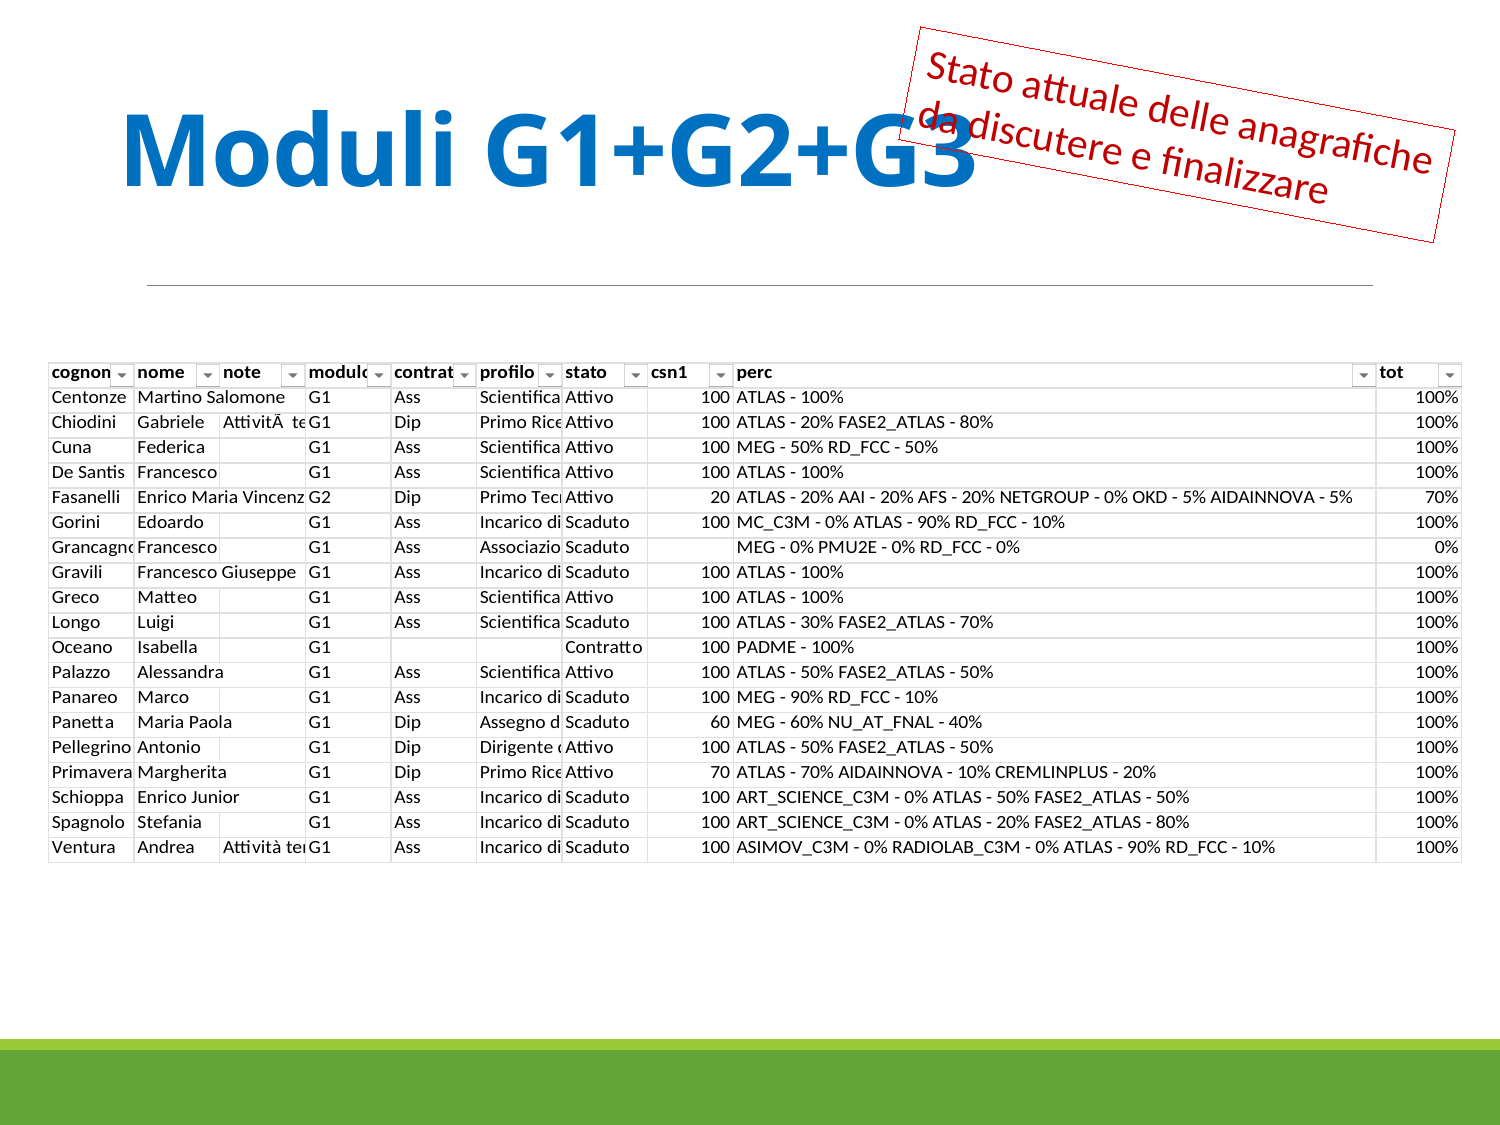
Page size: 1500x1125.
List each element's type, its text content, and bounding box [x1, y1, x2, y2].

picture [47, 362, 1463, 864]
text_box Stato attuale delle anagrafiche da discutere e finalizzare [898, 26, 1456, 243]
title Moduli G1+G2+G3 [103, 21, 1397, 215]
